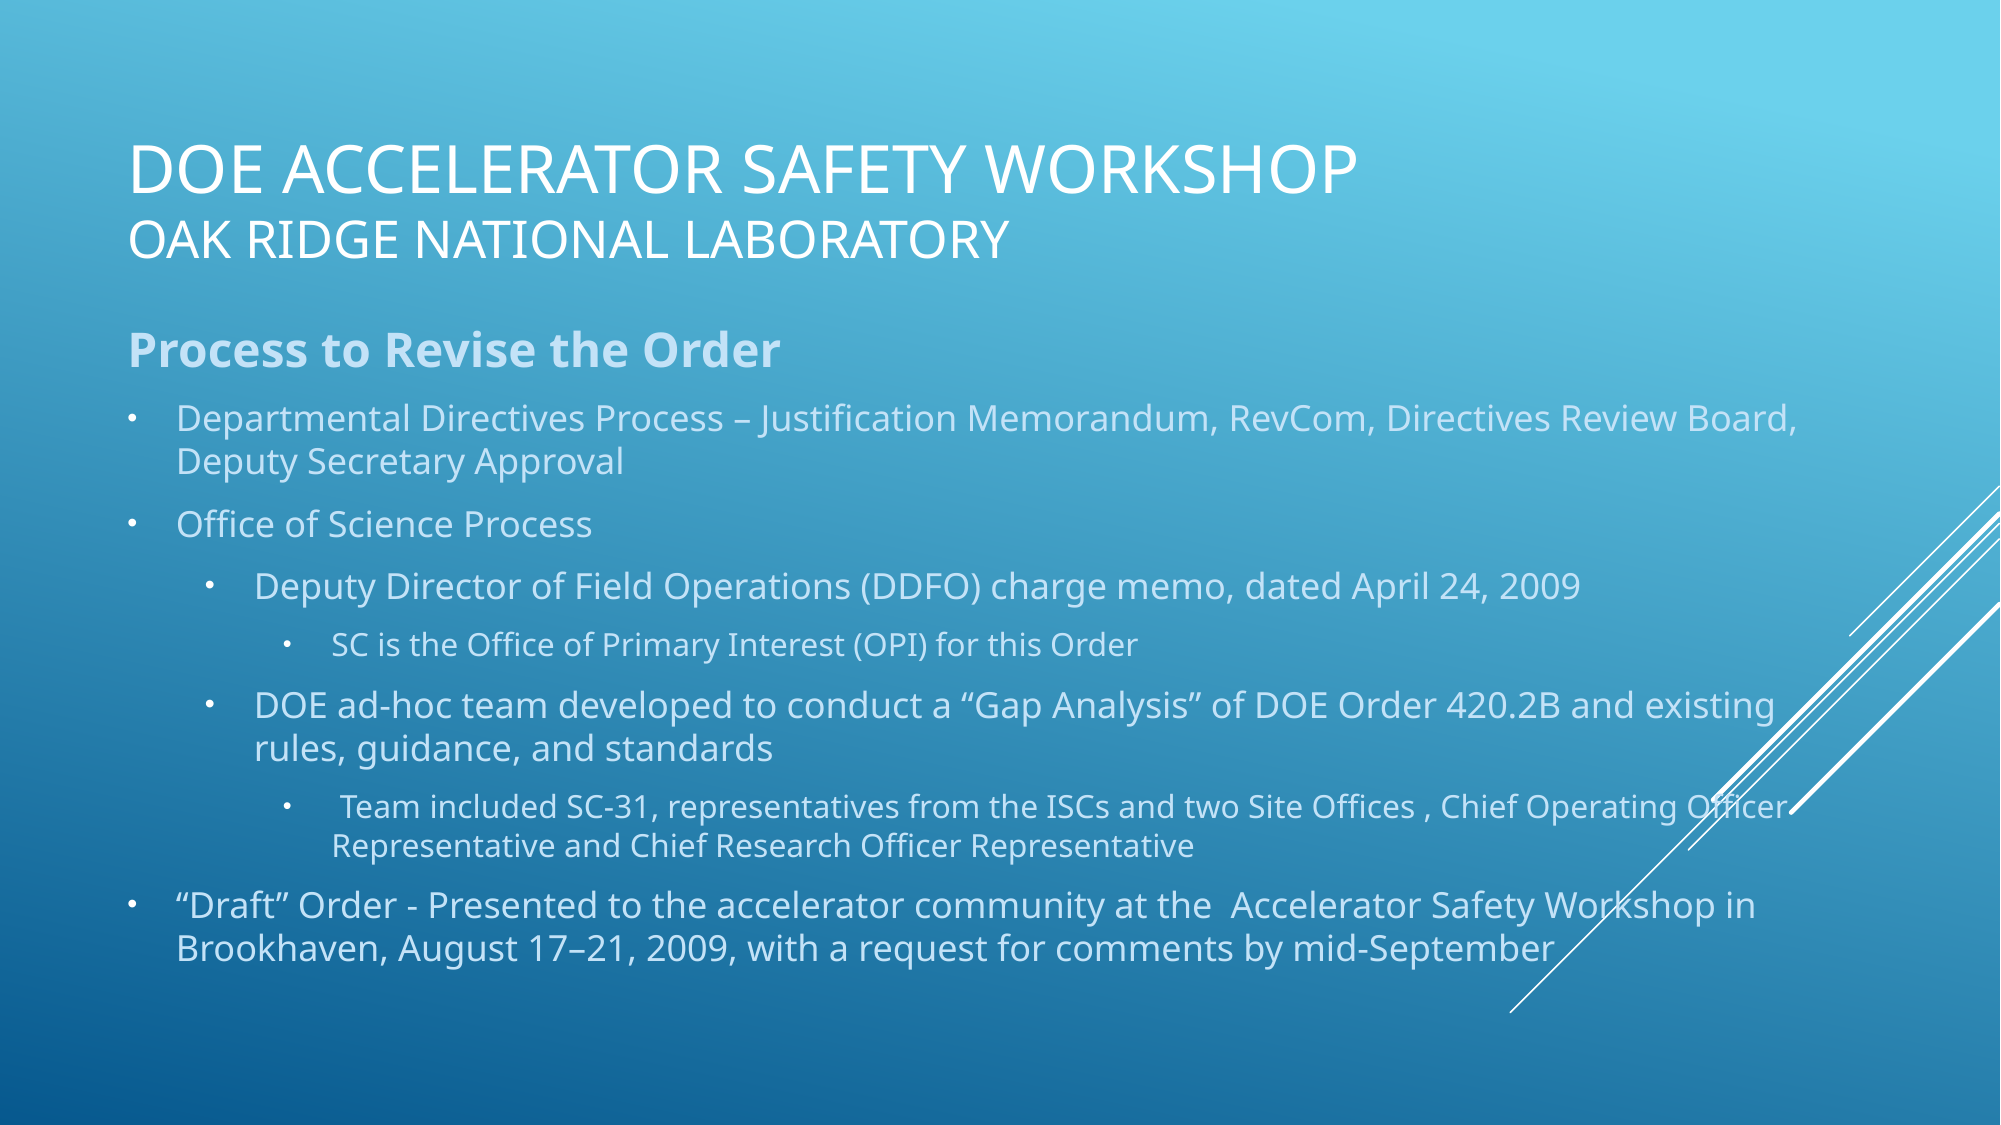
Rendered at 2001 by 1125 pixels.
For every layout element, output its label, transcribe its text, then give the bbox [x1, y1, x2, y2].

list Process to Revise the Order Departmental Directives Process – Justification Memorandum, RevCom, Directives Review Board, Deputy Secretary Approval Office of Science Process Deputy Director of Field Operations (DDFO) charge memo, dated April 24, 2009 SC is the Office of Primary Interest (OPI) for this Order DOE ad-hoc team developed to conduct a “Gap Analysis” of DOE Order 420.2B and existing rules, guidance, and standards Team included SC-31, representatives from the ISCs and two Site Offices , Chief Operating Officer Representative and Chief Research Officer Representative “Draft” Order - Presented to the accelerator community at the Accelerator Safety Workshop in Brookhaven, August 17–21, 2009, with a request for comments by mid-September [112, 311, 1848, 984]
title DOE Accelerator Safety Workshop Oak Ridge National Laboratory [112, 61, 1513, 277]
